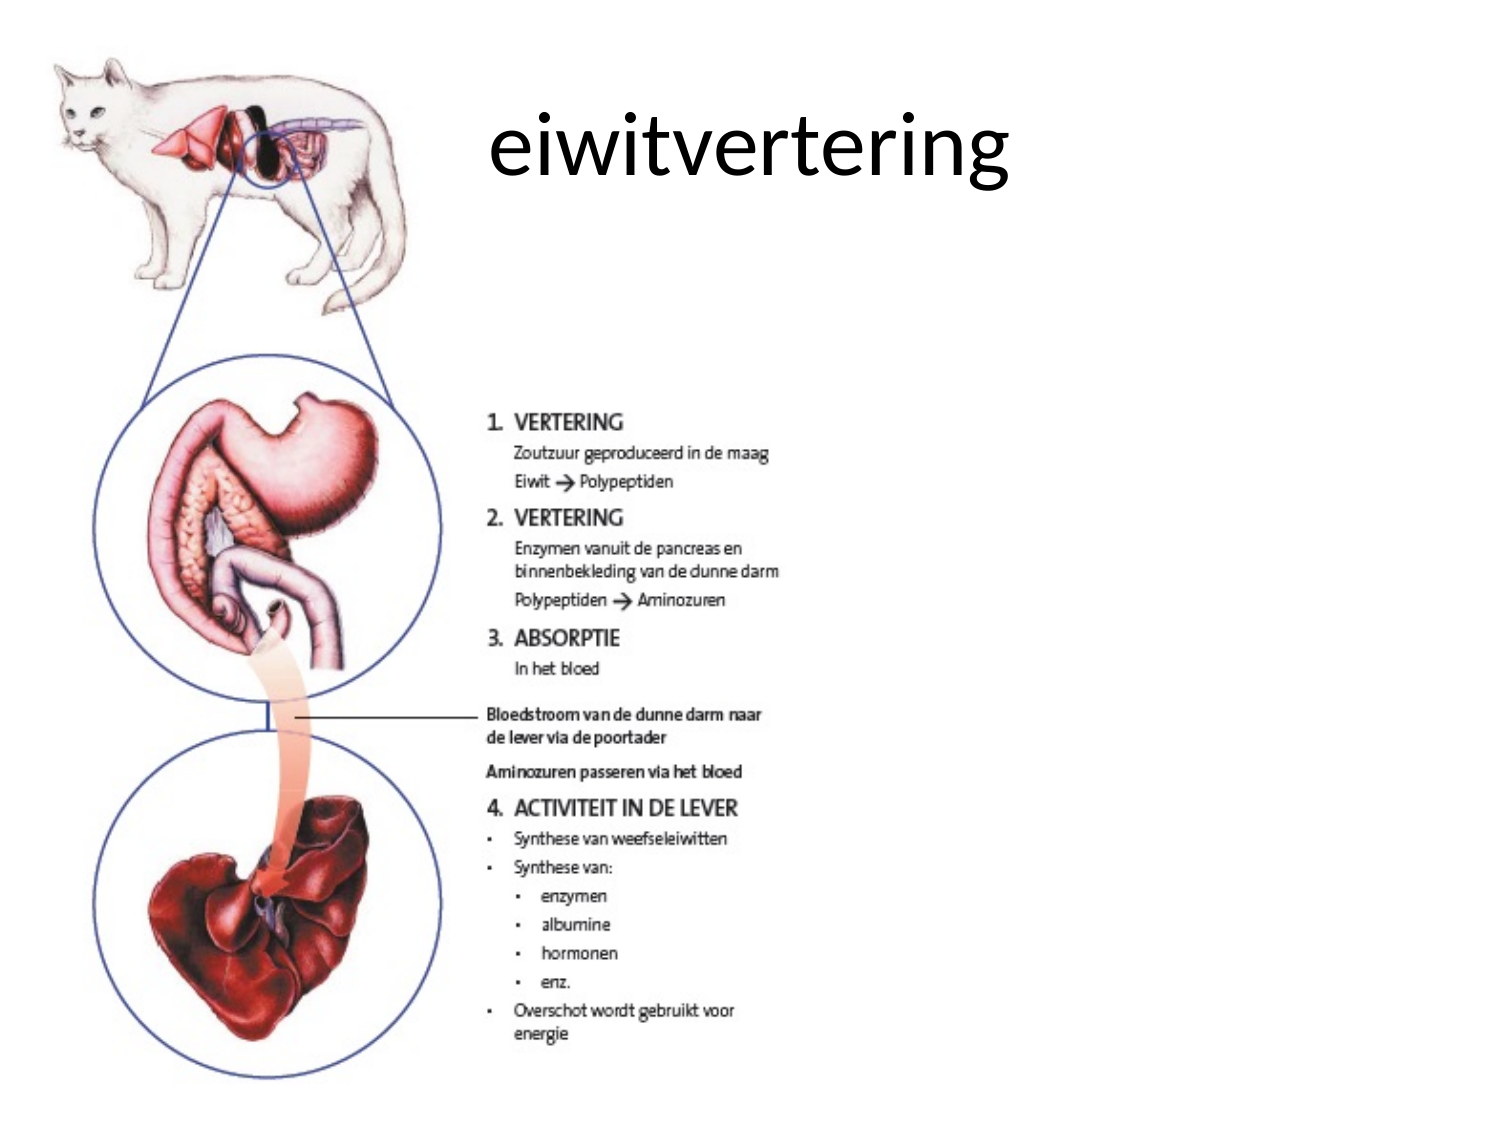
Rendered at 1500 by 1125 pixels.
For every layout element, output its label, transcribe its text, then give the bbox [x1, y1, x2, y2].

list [21, 44, 807, 1105]
title eiwitvertering [809, 45, 1425, 233]
